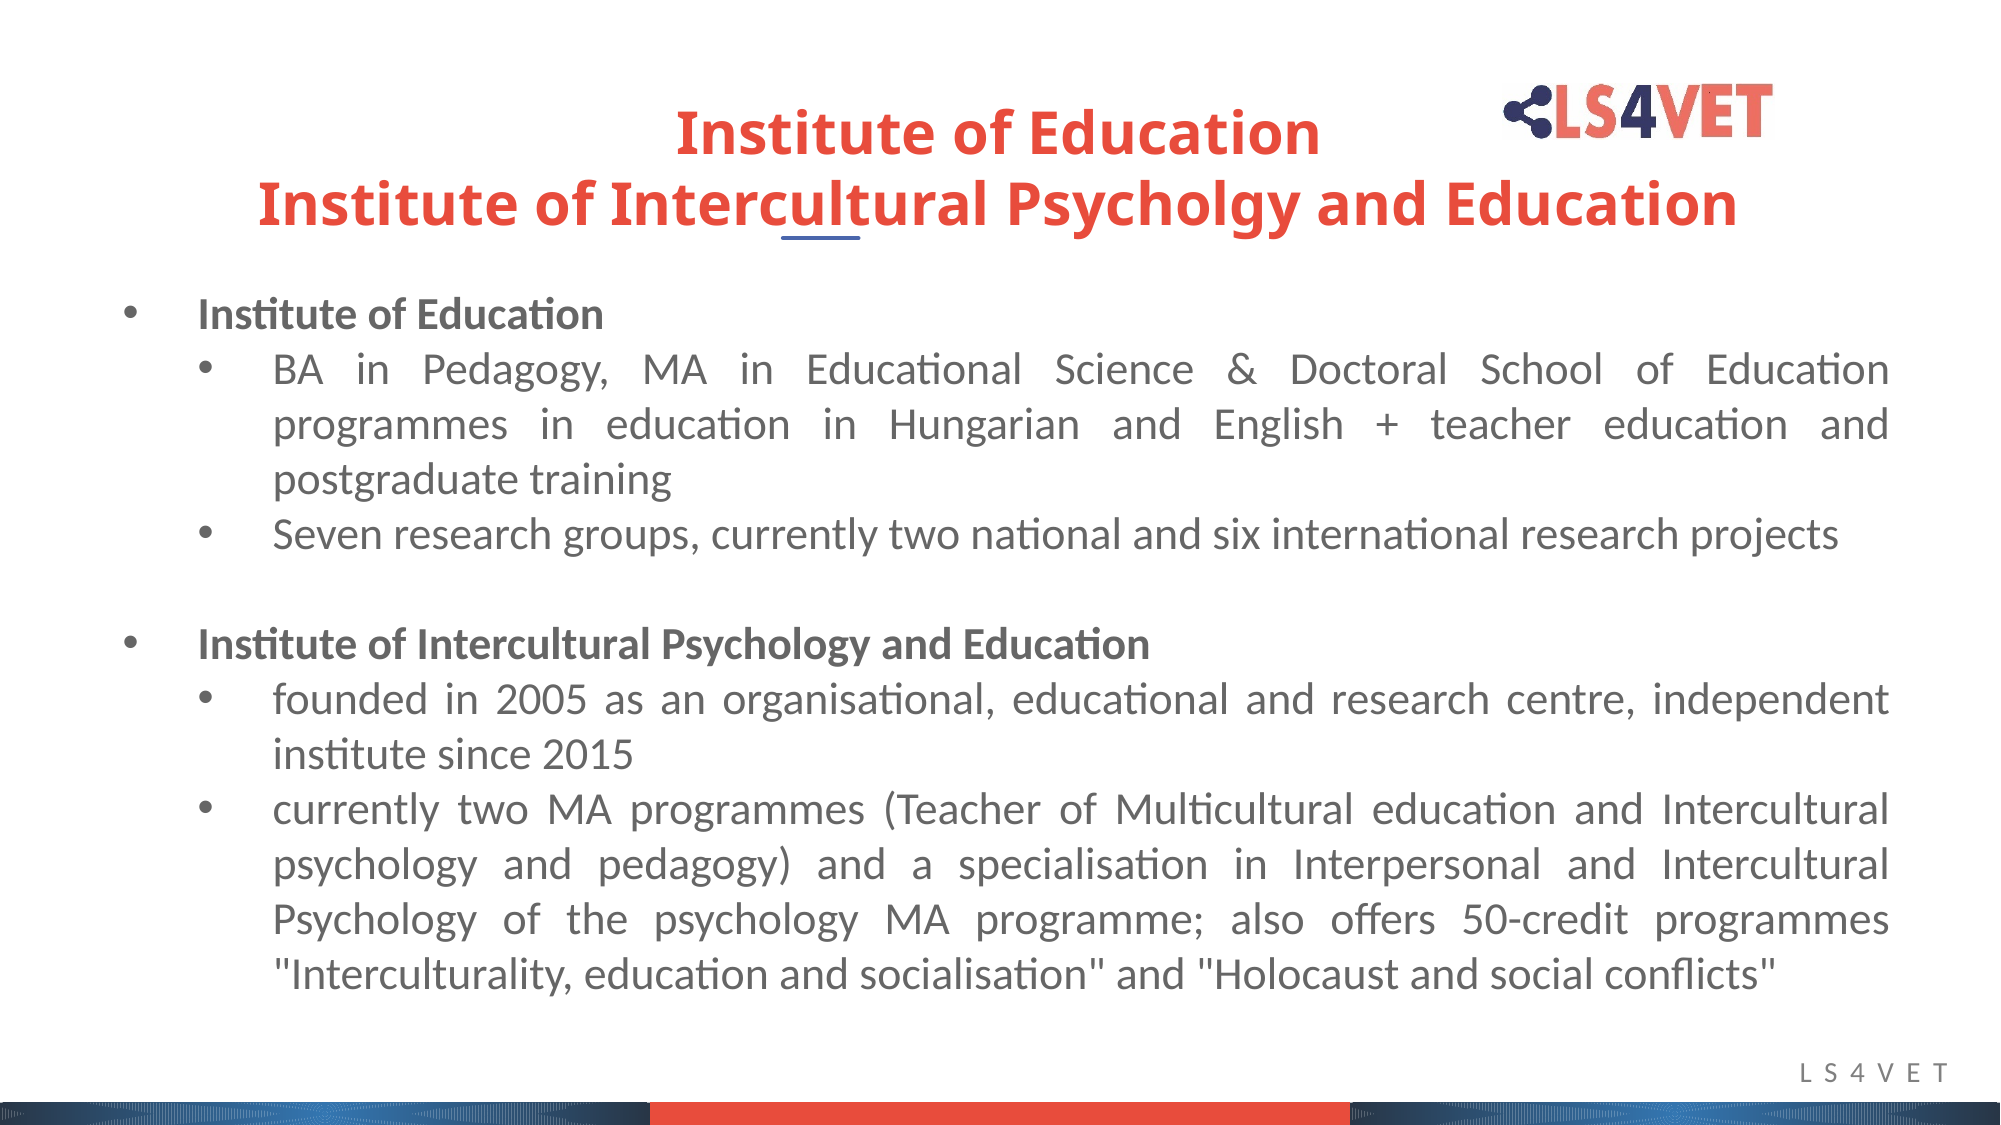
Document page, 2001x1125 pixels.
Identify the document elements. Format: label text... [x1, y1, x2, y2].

text_box LS4VET [1626, 1050, 2000, 1106]
text_box Institute of Education BA in Pedagogy, MA in Educational Science & Doctoral School of Education programmes in education in Hungarian and English + teacher education and postgraduate training Seven research groups, currently two national and six international research projects Institute of Intercultural Psychology and Education founded in 2005 as an organisational, educational and research centre, independent institute since 2015 currently two MA programmes (Teacher of Multicultural education and Intercultural psychology and pedagogy) and a specialisation in Interpersonal and Intercultural Psychology of the psychology MA programme; also offers 50-credit programmes "Interculturality, education and socialisation" and "Holocaust and social conflicts" [122, 283, 1892, 1051]
picture [1502, 82, 1775, 140]
text_box Institute of Education Institute of Intercultural Psycholgy and Education [259, 94, 1741, 238]
